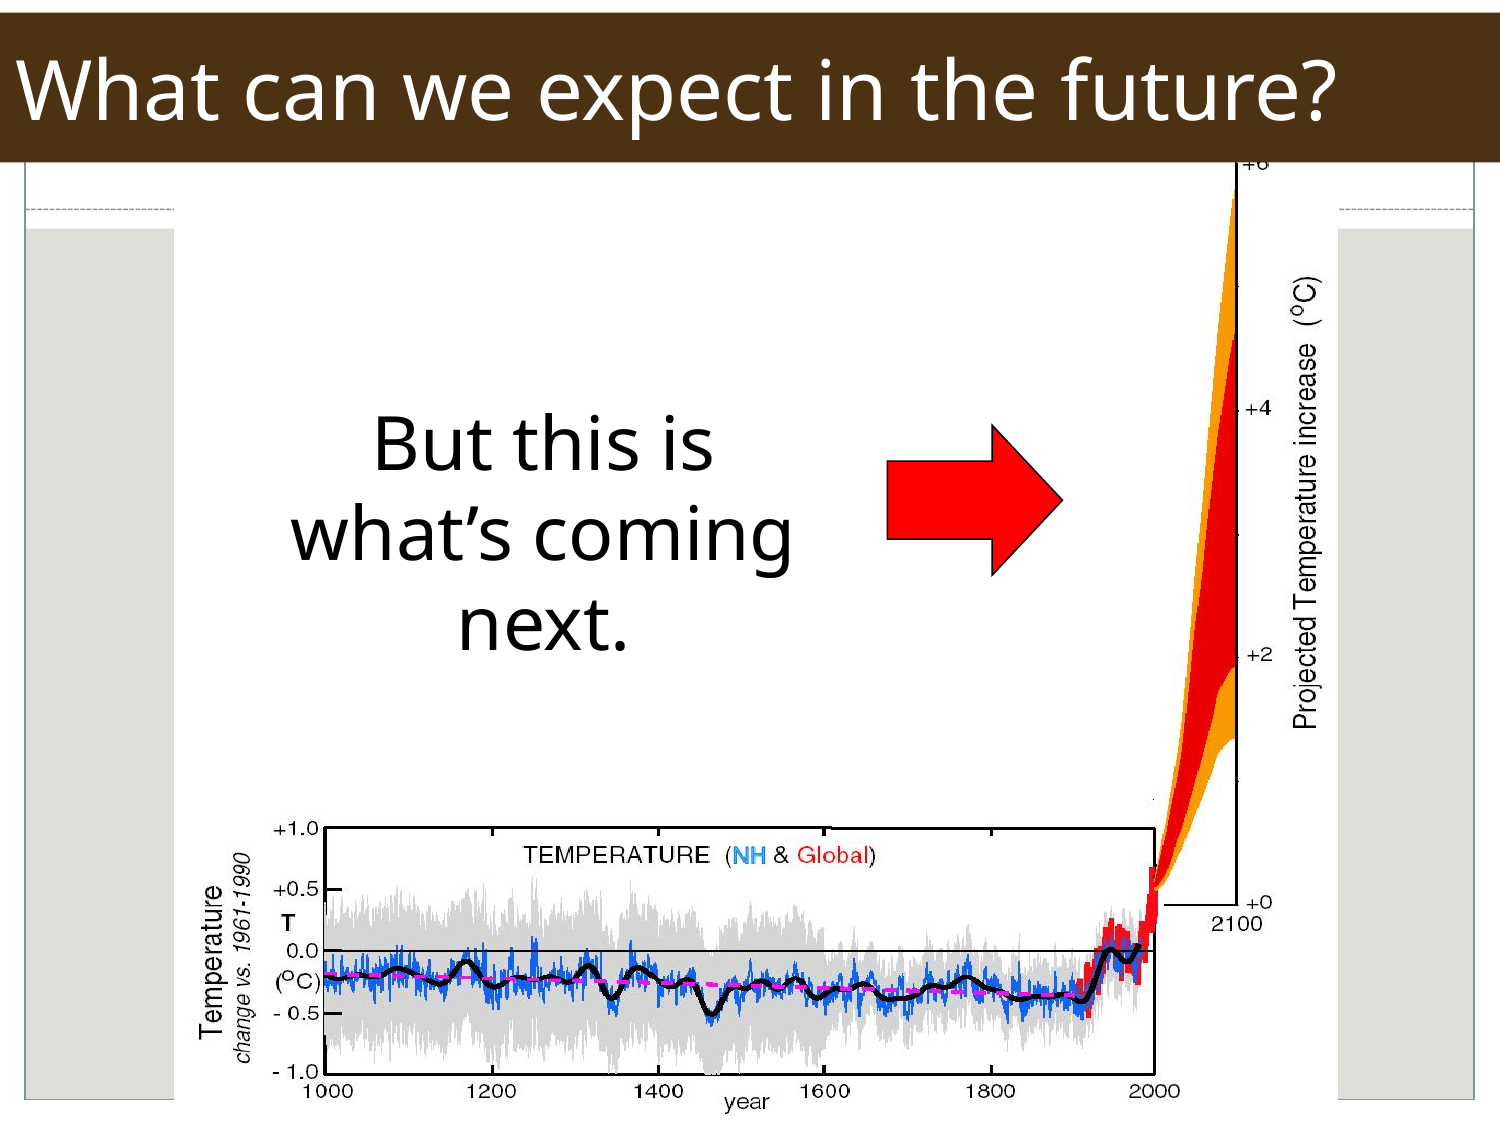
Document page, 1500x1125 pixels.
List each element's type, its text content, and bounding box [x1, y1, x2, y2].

title What can we expect in the future? [0, 12, 1500, 163]
picture [174, 137, 1338, 1125]
